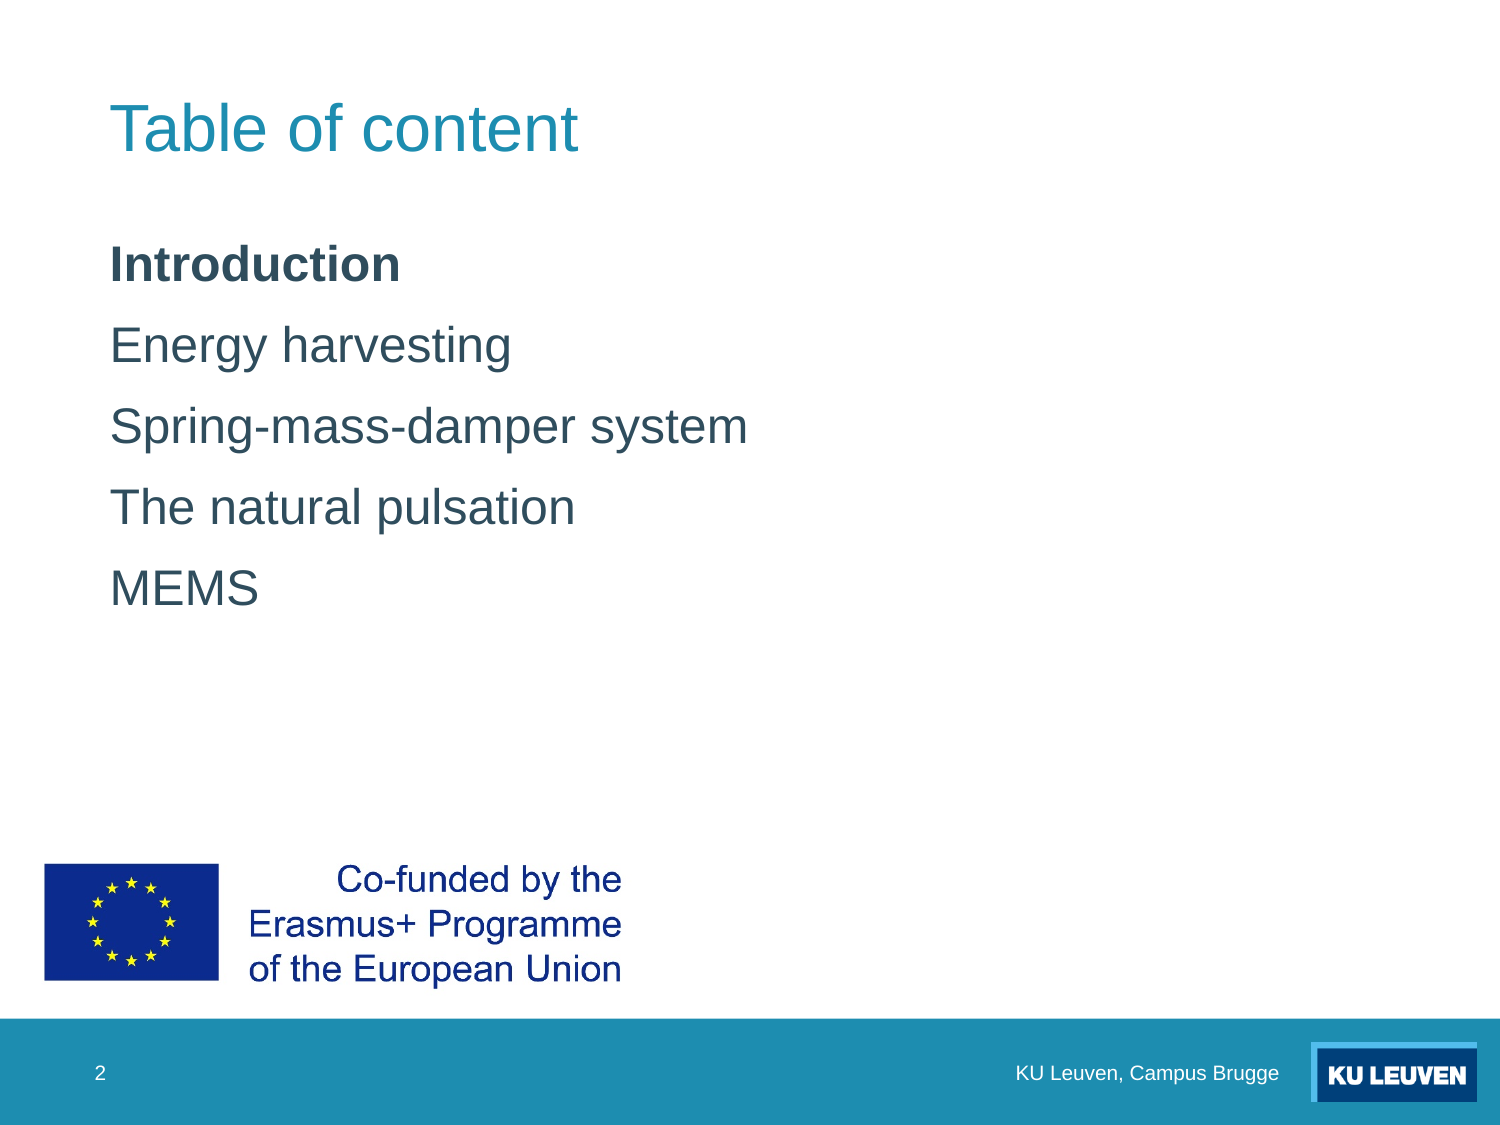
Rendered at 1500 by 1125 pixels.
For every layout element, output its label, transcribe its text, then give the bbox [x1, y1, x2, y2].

title Table of content [94, 35, 1446, 225]
picture [1311, 1042, 1477, 1102]
list Introduction Energy harvesting Spring-mass-damper system The natural pulsation MEMS [94, 225, 1027, 927]
picture [8, 830, 651, 1015]
footer KU Leuven, Campus Brugge [703, 1018, 1309, 1125]
slide_number 2 [94, 1018, 201, 1125]
